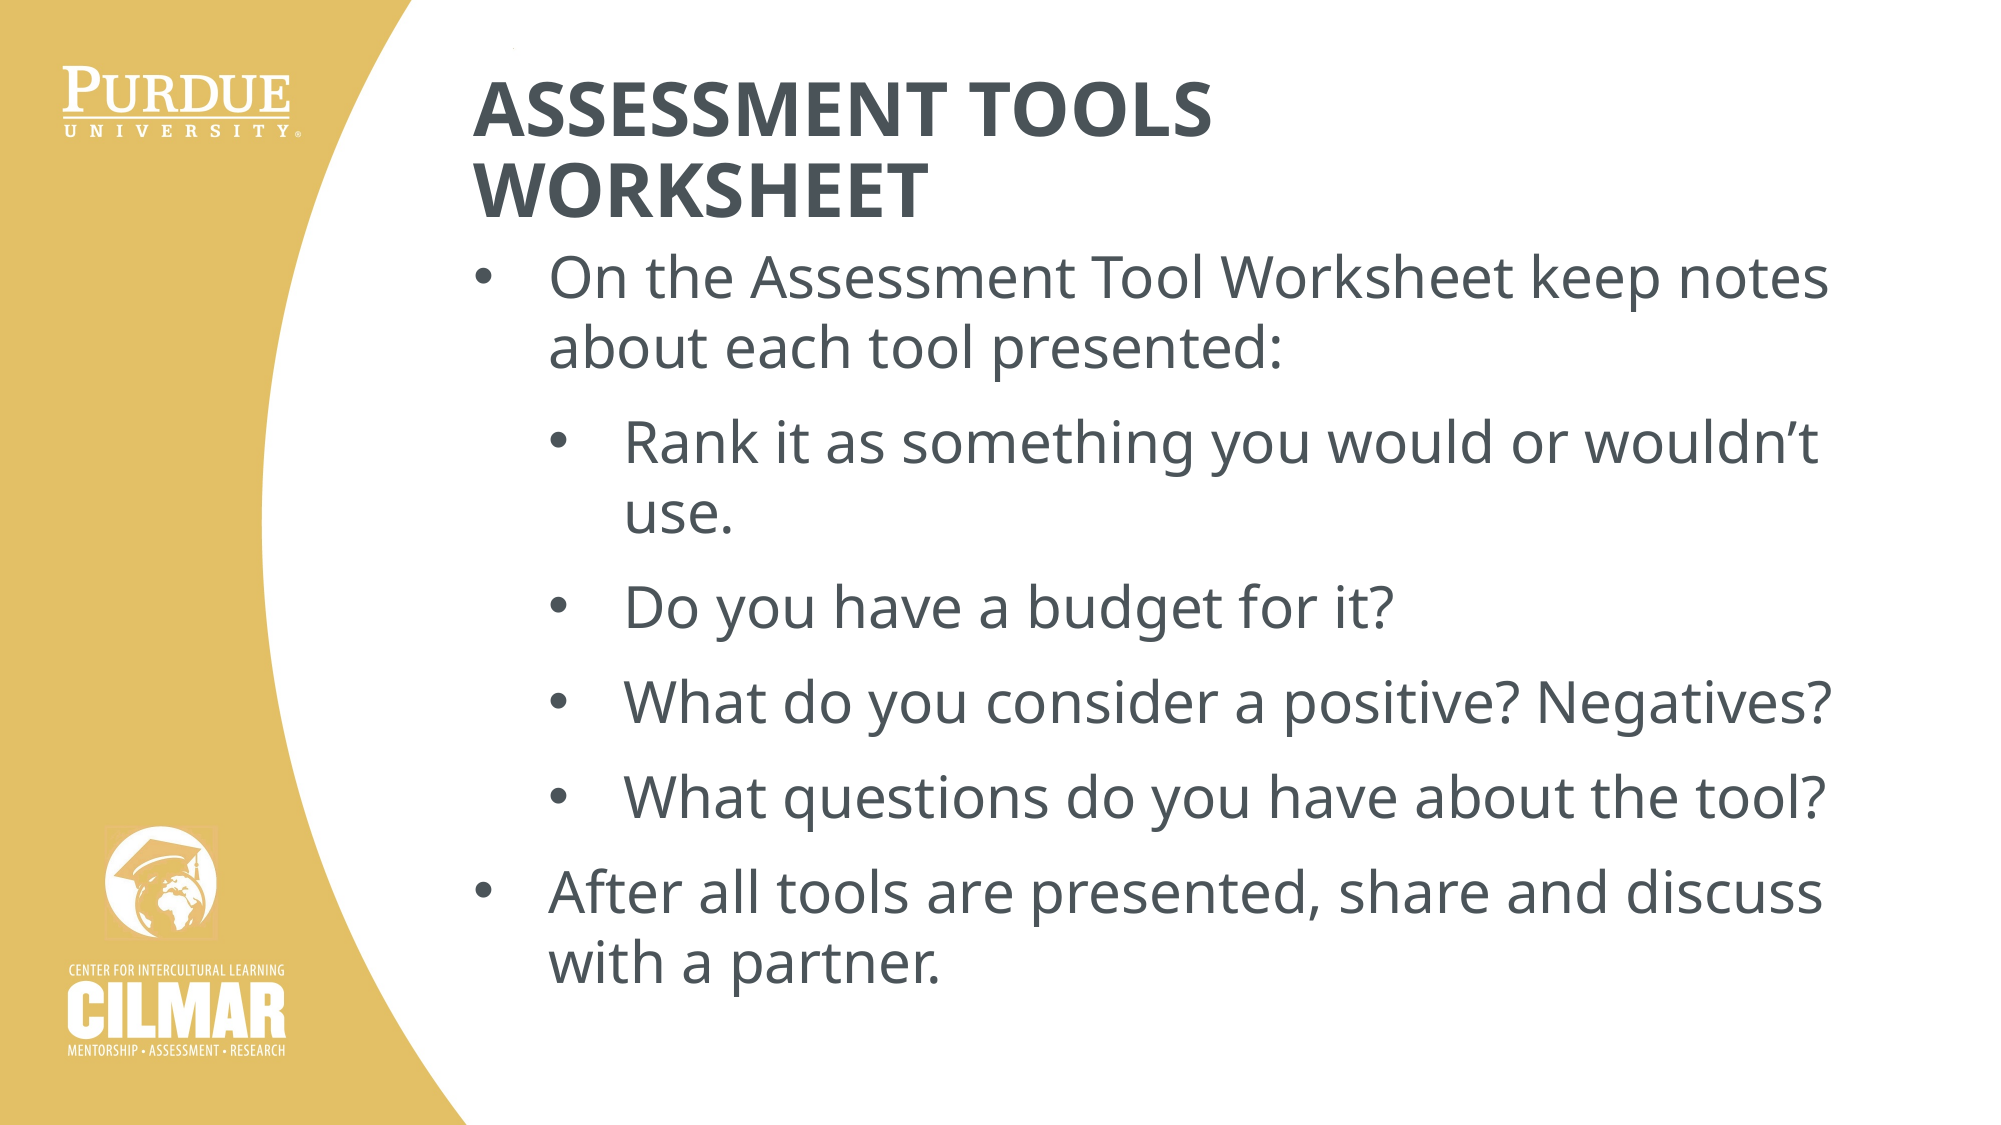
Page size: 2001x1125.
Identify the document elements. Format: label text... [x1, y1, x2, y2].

text_box ASSESSMENT TOOLS WORKSHEET [458, 64, 1650, 179]
text_box On the Assessment Tool Worksheet keep notes about each tool presented: Rank it as something you would or wouldn’t use. Do you have a budget for it? What do you consider a positive? Negatives? What questions do you have about the tool? After all tools are presented, share and discuss with a partner. [458, 232, 1891, 1003]
picture [0, 0, 2001, 1125]
